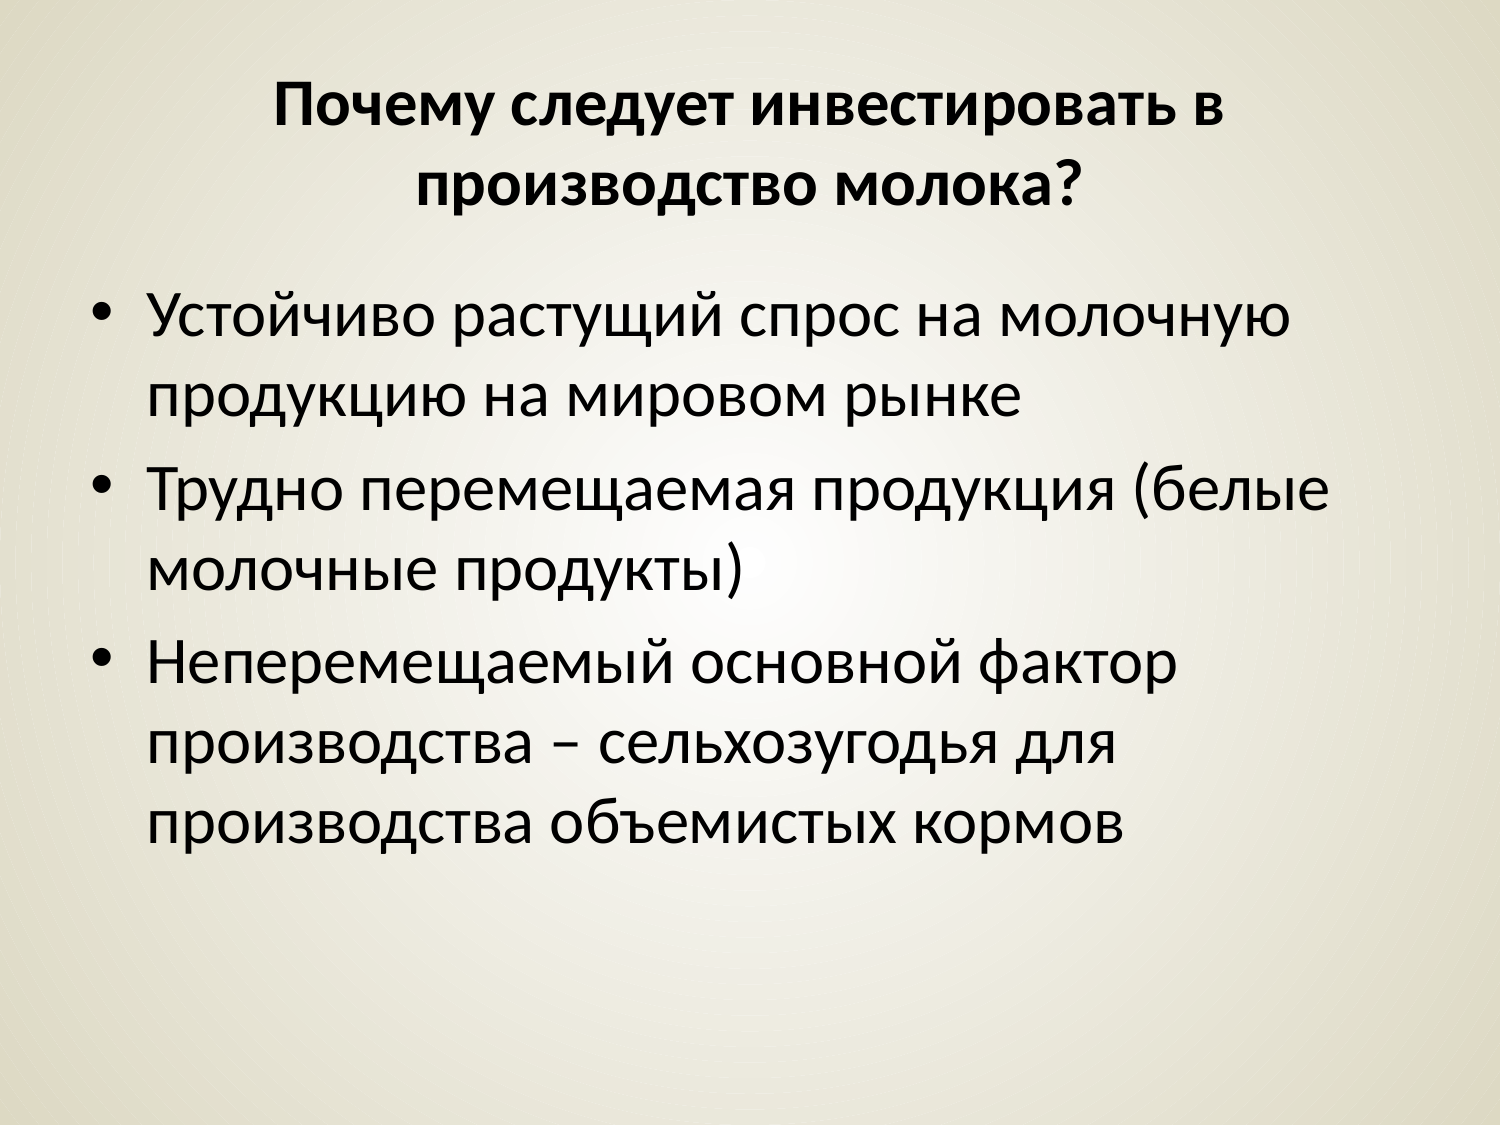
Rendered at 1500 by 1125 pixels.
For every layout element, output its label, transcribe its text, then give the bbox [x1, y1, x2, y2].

title Почему следует инвестировать в производство молока? [75, 45, 1425, 233]
list Устойчиво растущий спрос на молочную продукцию на мировом рынке Трудно перемещаемая продукция (белые молочные продукты) Неперемещаемый основной фактор производства – сельхозугодья для производства объемистых кормов [75, 262, 1425, 1005]
